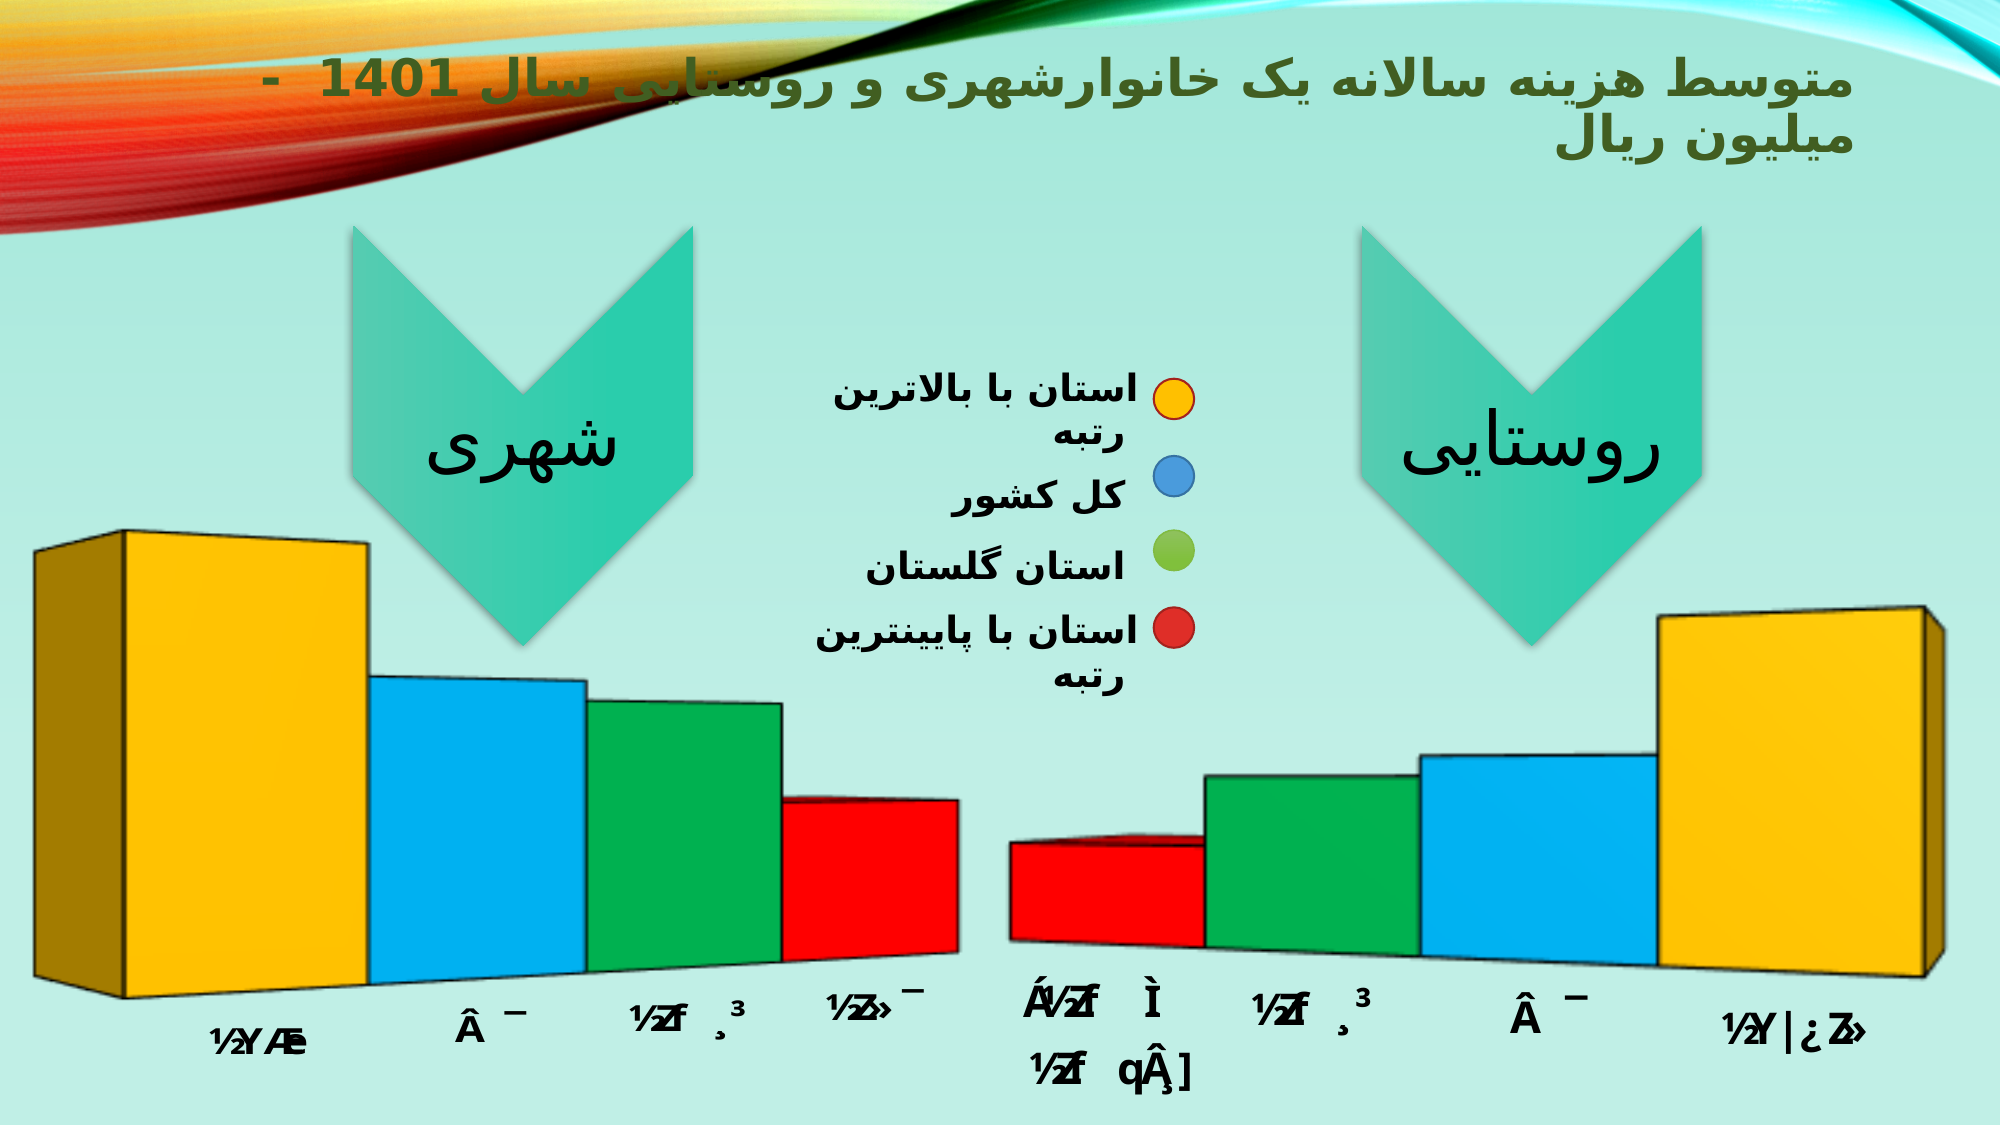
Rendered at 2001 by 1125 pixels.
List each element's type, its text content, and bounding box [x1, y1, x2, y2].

text_box روستایی [1361, 225, 1702, 530]
text_box شهری [353, 225, 694, 475]
picture [0, 0, 2000, 237]
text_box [1153, 378, 1195, 530]
title متوسط هزینه سالانه یک خانوارشهری و روستایی سال 1401 - میلیون ریال [225, 44, 1872, 172]
table_cell کل کشور [755, 461, 1153, 530]
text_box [0, 475, 1088, 1098]
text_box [873, 530, 2000, 1125]
table_header استان با بالاترین رتبه [755, 359, 1154, 461]
